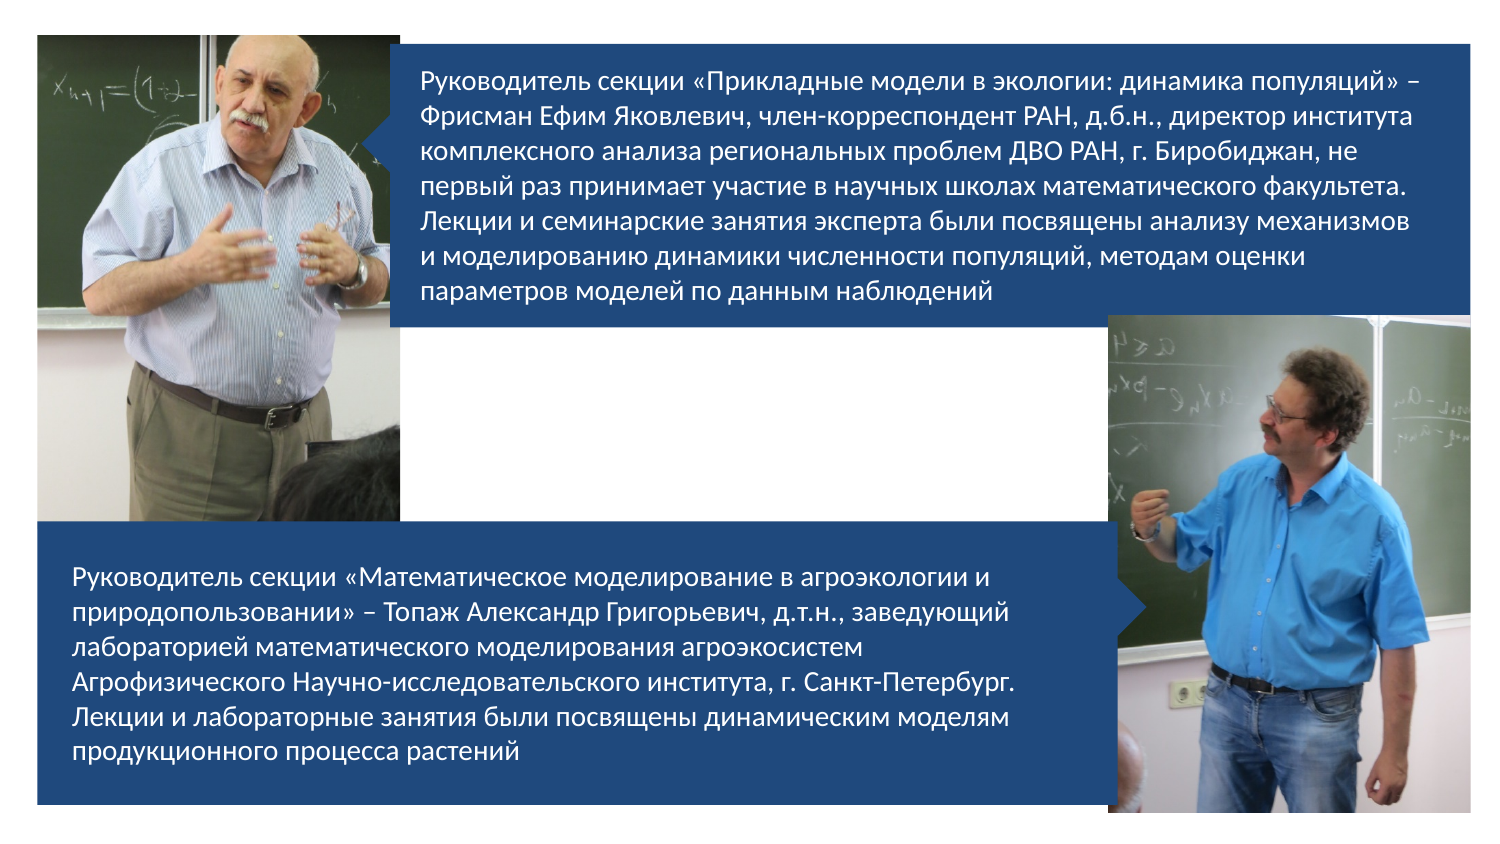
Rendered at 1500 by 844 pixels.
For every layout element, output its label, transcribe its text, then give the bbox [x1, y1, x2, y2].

text_box [404, 42, 1473, 329]
picture [37, 34, 401, 529]
text_box Руководитель секции «Математическое моделирование в агроэкологии и природопользовании» – Топаж Александр Григорьевич, д.т.н., заведующий лабораторией математического моделирования агроэкосистем Агрофизического Научно-исследовательского института, г. Санкт-Петербург. Лекции и лабораторные занятия были посвящены динамическим моделям продукционного процесса растений [57, 549, 1080, 775]
text_box [35, 519, 1102, 807]
text_box Руководитель секции «Прикладные модели в экологии: динамика популяций» – Фрисман Ефим Яковлевич, член-корреспондент РАН, д.б.н., директор института комплексного анализа региональных проблем ДВО РАН, г. Биробиджан, не первый раз принимает участие в научных школах математического факультета. Лекции и семинарские занятия эксперта были посвящены анализу механизмов и моделированию динамики численности популяций, методам оценки параметров моделей по данным наблюдений [405, 54, 1469, 314]
picture [1107, 315, 1471, 813]
